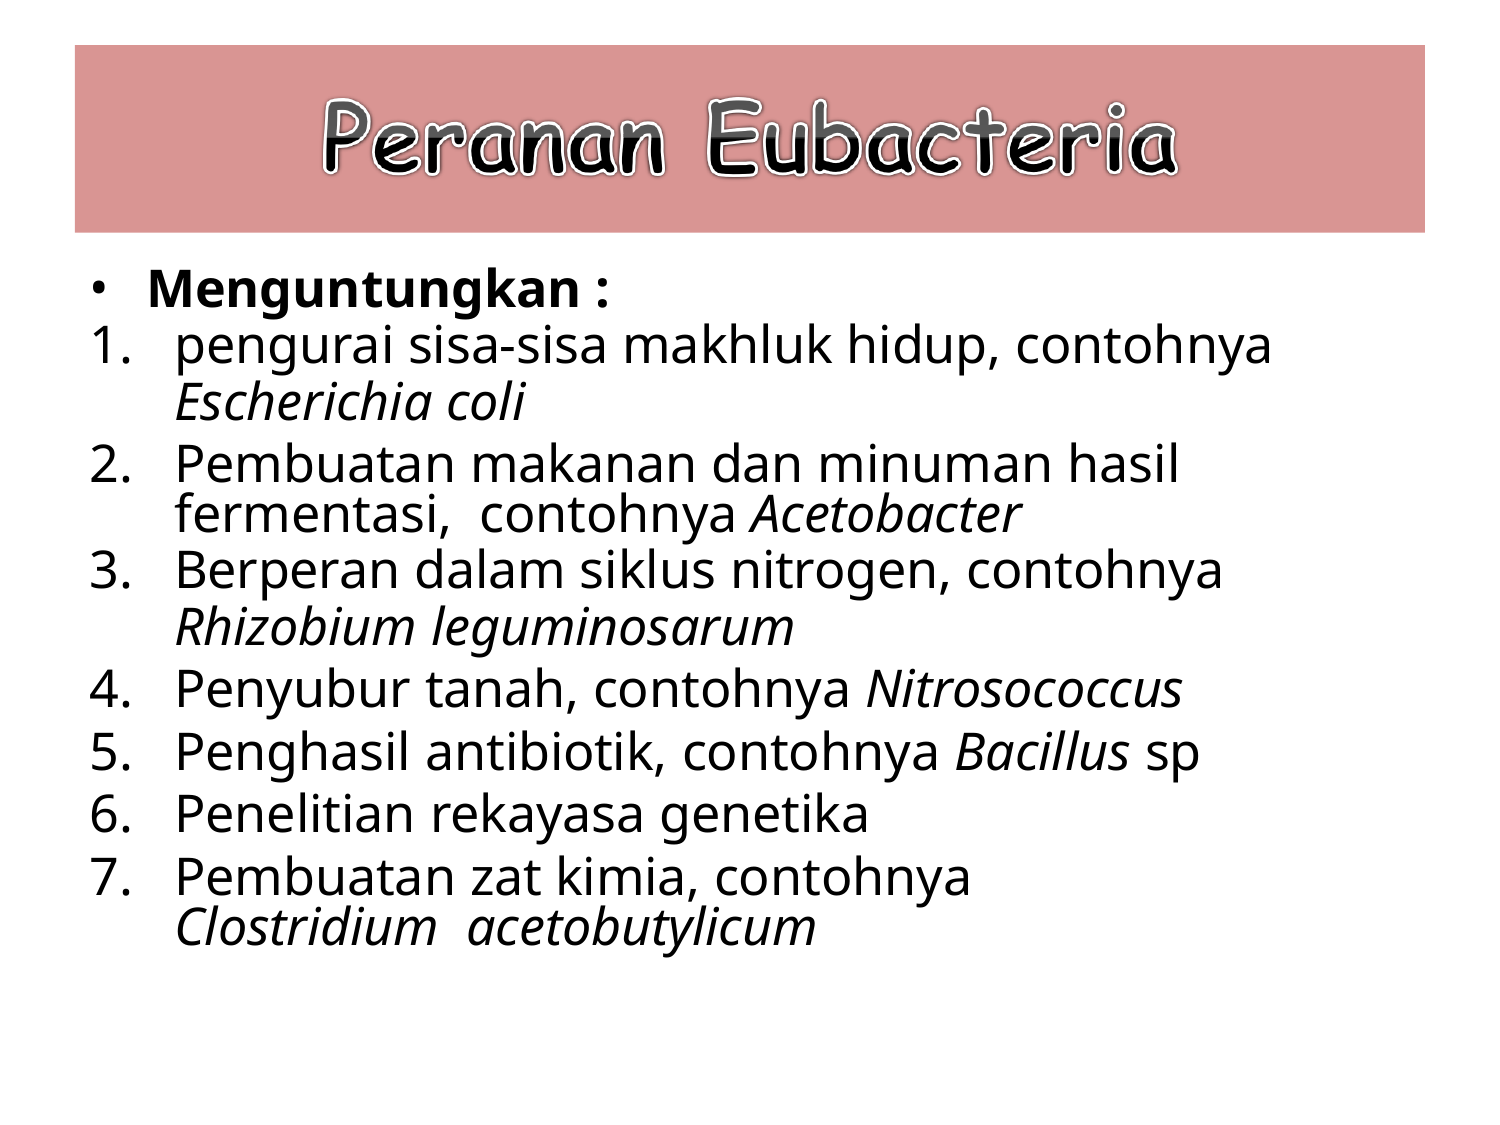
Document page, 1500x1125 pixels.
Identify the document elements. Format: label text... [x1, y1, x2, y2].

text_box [74, 44, 1426, 255]
text_box Menguntungkan : pengurai sisa-sisa makhluk hidup, contohnya Escherichia coli Pembuatan makanan dan minuman hasil fermentasi, contohnya Acetobacter Berperan dalam siklus nitrogen, contohnya Rhizobium leguminosarum Penyubur tanah, contohnya Nitrosococcus Penghasil antibiotik, contohnya Bacillus sp Penelitian rekayasa genetika Pembuatan zat kimia, contohnya Clostridium acetobutylicum [87, 264, 1398, 956]
